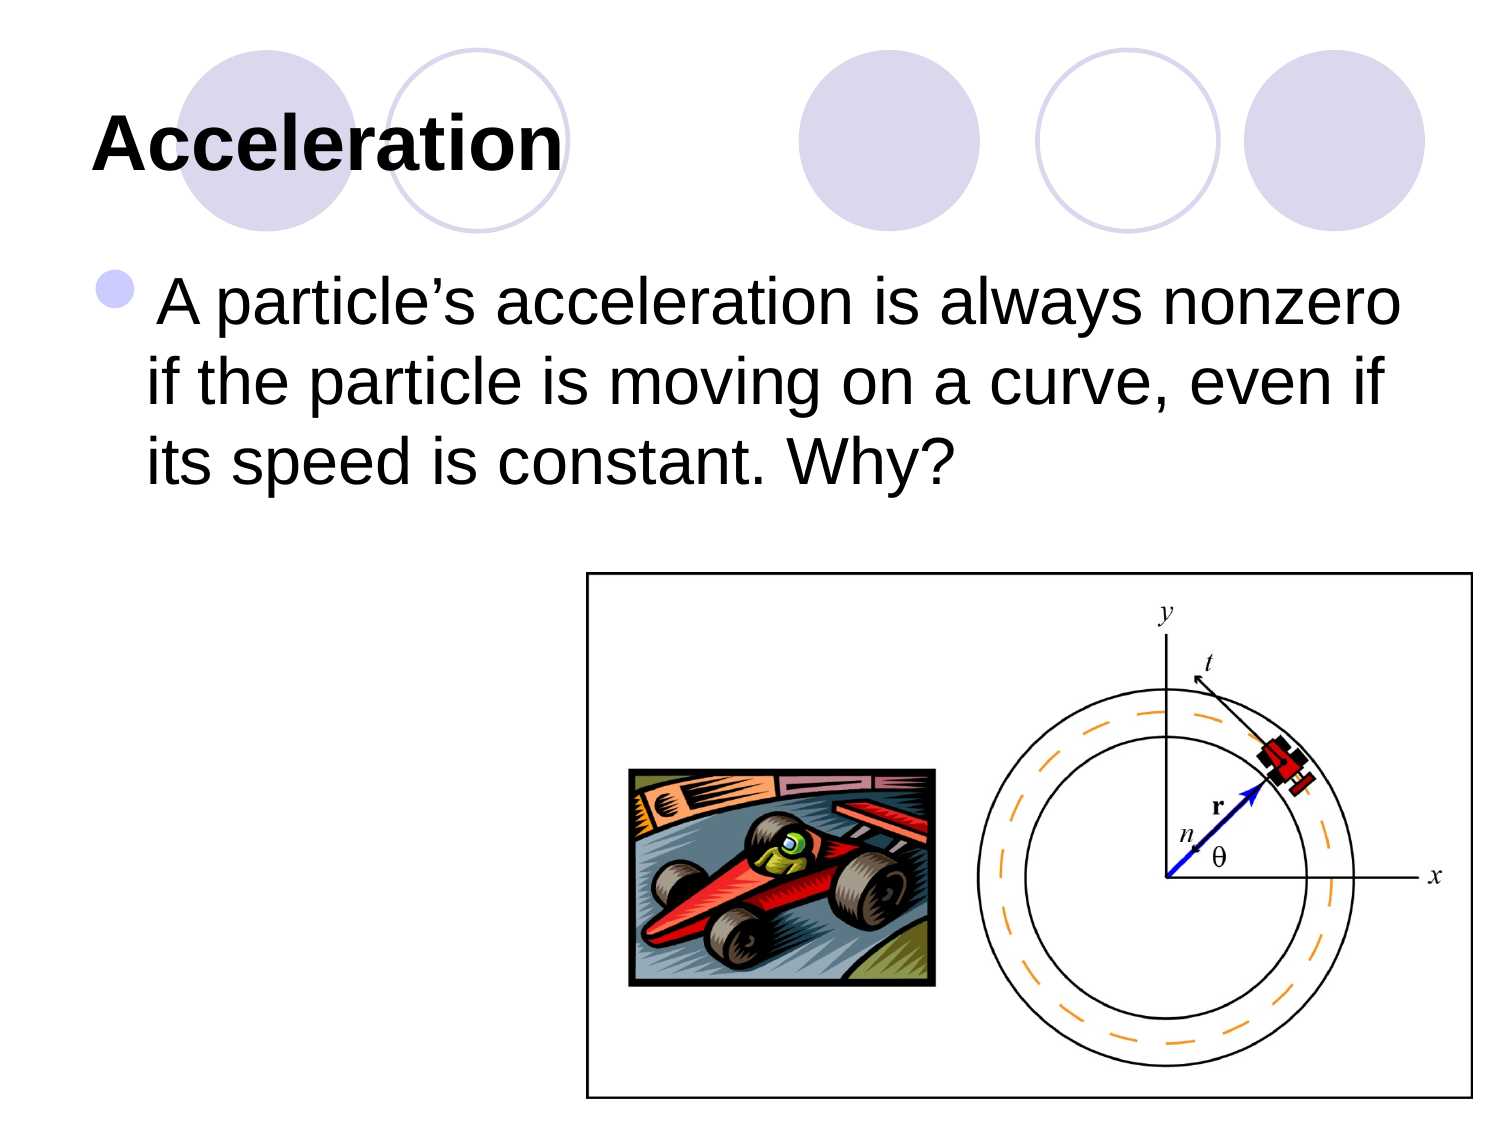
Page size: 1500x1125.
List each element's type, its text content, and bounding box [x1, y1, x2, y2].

picture [585, 572, 1473, 1099]
title Acceleration [74, 44, 1426, 233]
list A particle’s acceleration is always nonzero if the particle is moving on a curve, even if its speed is constant. Why? [74, 250, 1426, 1088]
